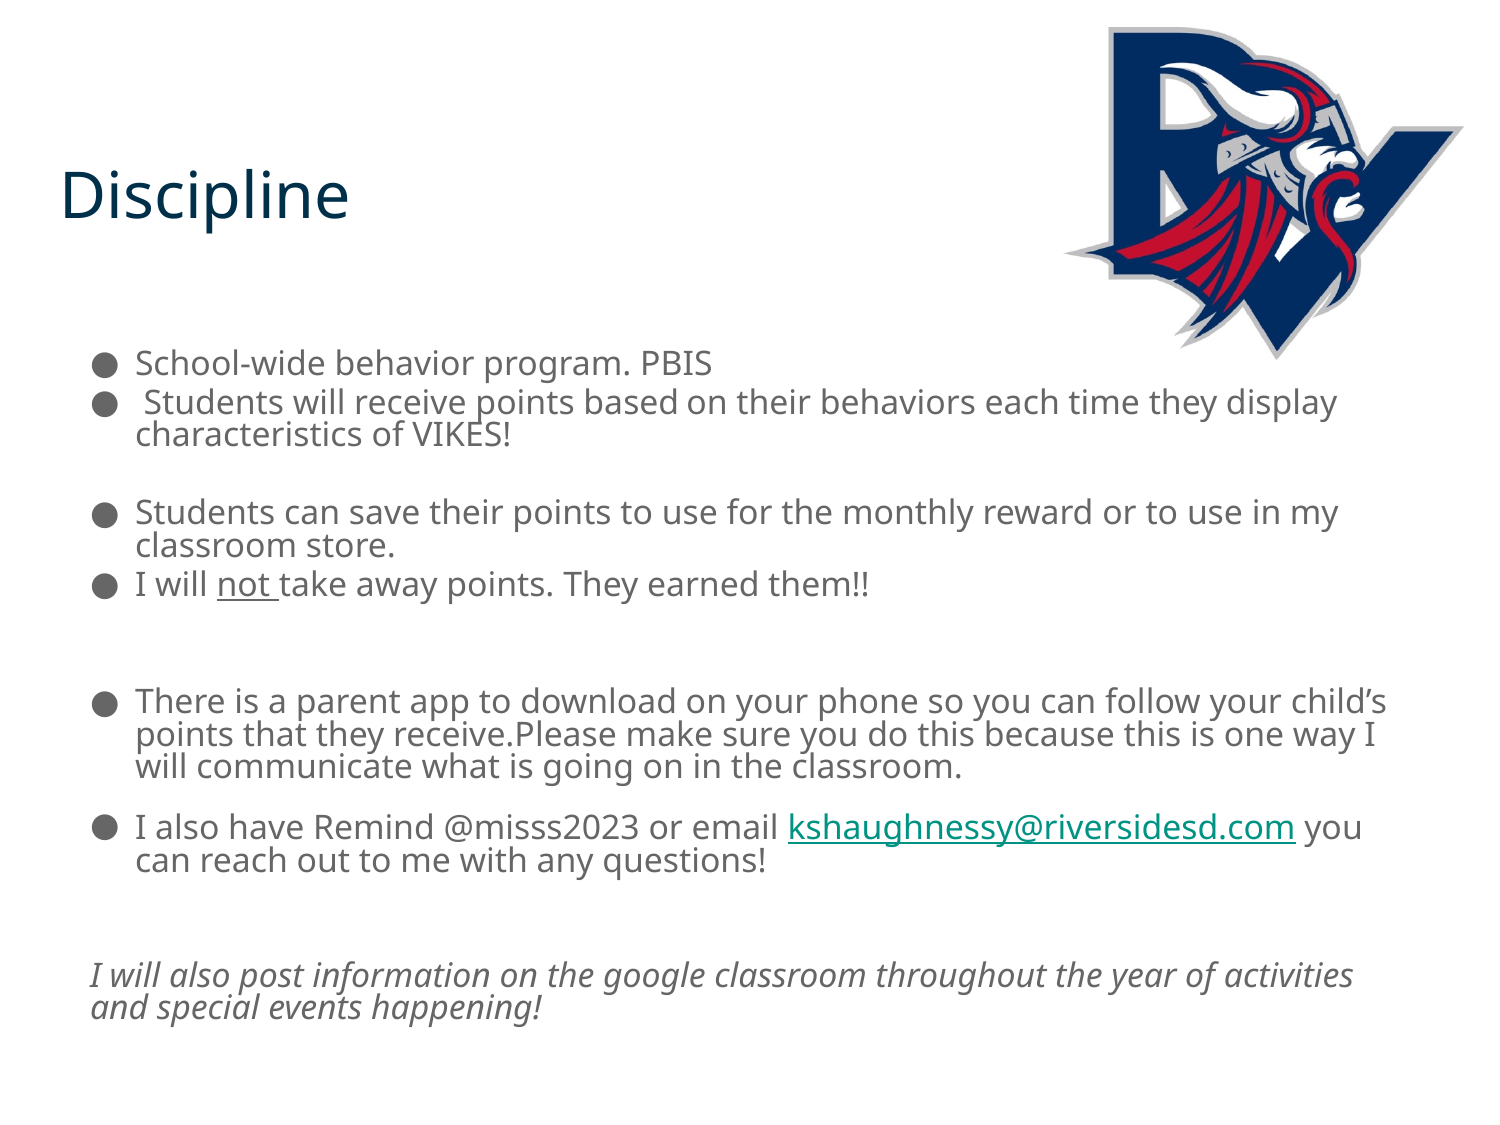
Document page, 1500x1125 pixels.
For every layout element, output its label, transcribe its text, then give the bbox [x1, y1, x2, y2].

picture [1062, 27, 1465, 360]
list School-wide behavior program. PBIS Students will receive points based on their behaviors each time they display characteristics of VIKES! Students can save their points to use for the monthly reward or to use in my classroom store. I will not take away points. They earned them!! There is a parent app to download on your phone so you can follow your child’s points that they receive.Please make sure you do this because this is one way I will communicate what is going on in the classroom. I also have Remind @misss2023 or email kshaughnessy@riversidesd.com you can reach out to me with any questions! I will also post information on the google classroom throughout the year of activities and special events happening! [75, 341, 1425, 1062]
title Discipline [59, 43, 1057, 231]
